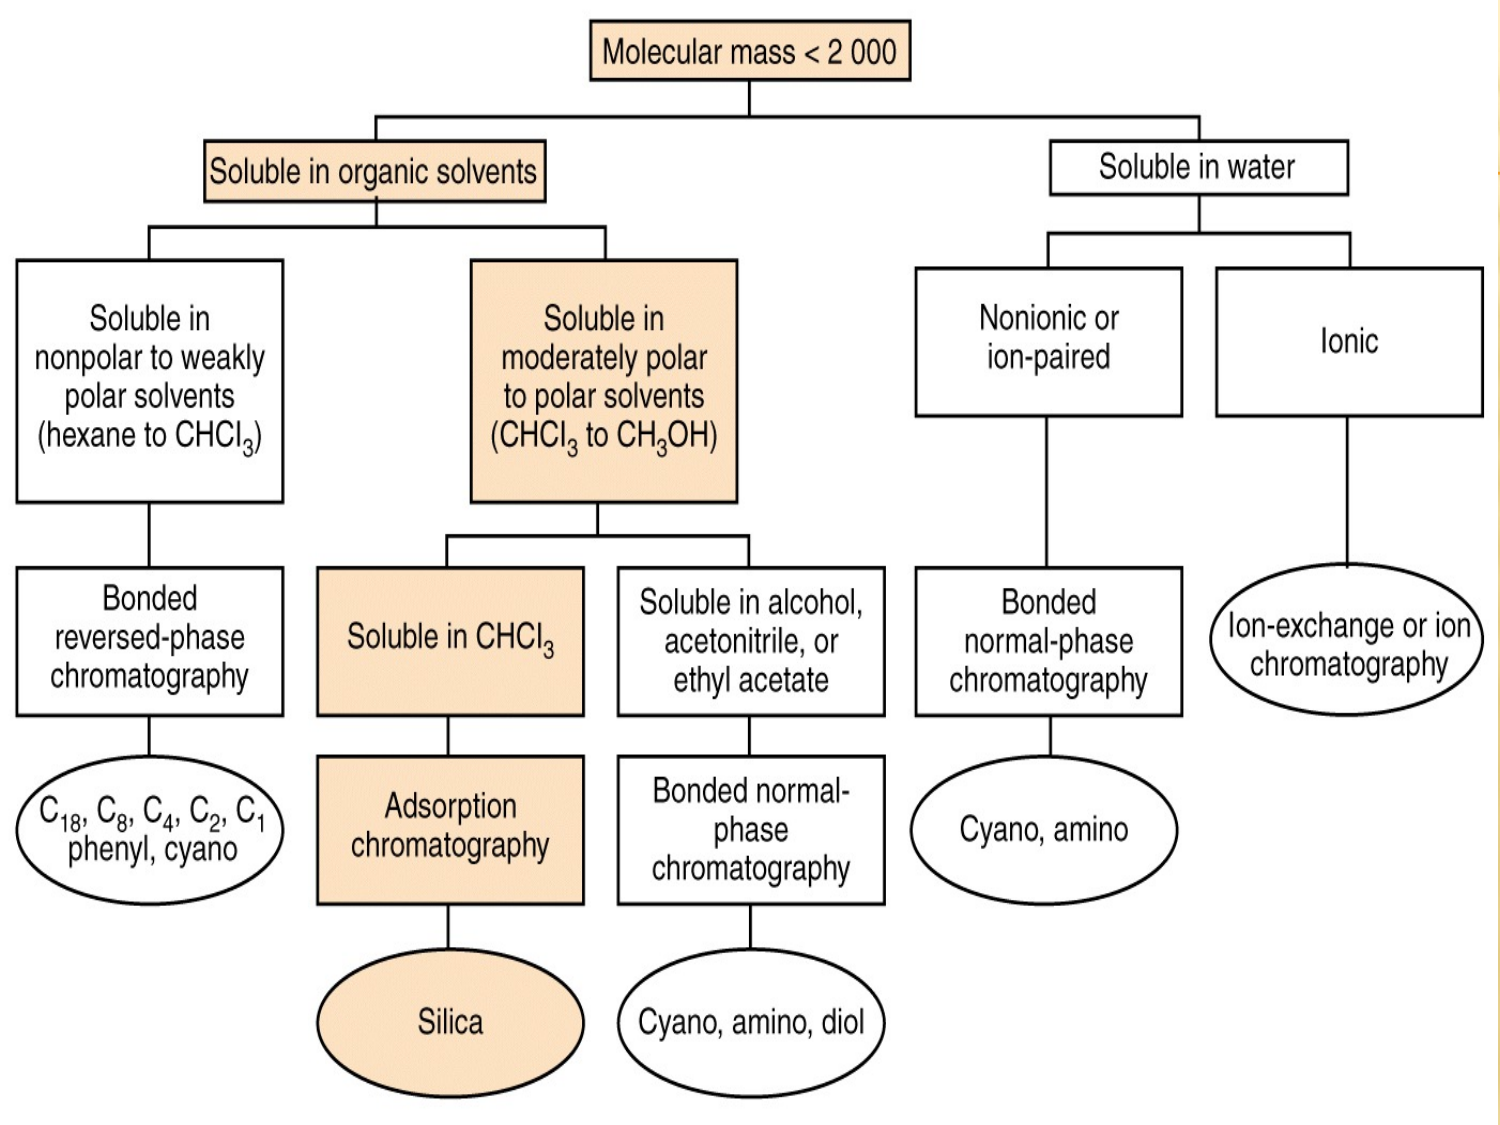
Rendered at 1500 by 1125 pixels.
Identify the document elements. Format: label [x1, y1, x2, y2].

list [0, 0, 1499, 1125]
